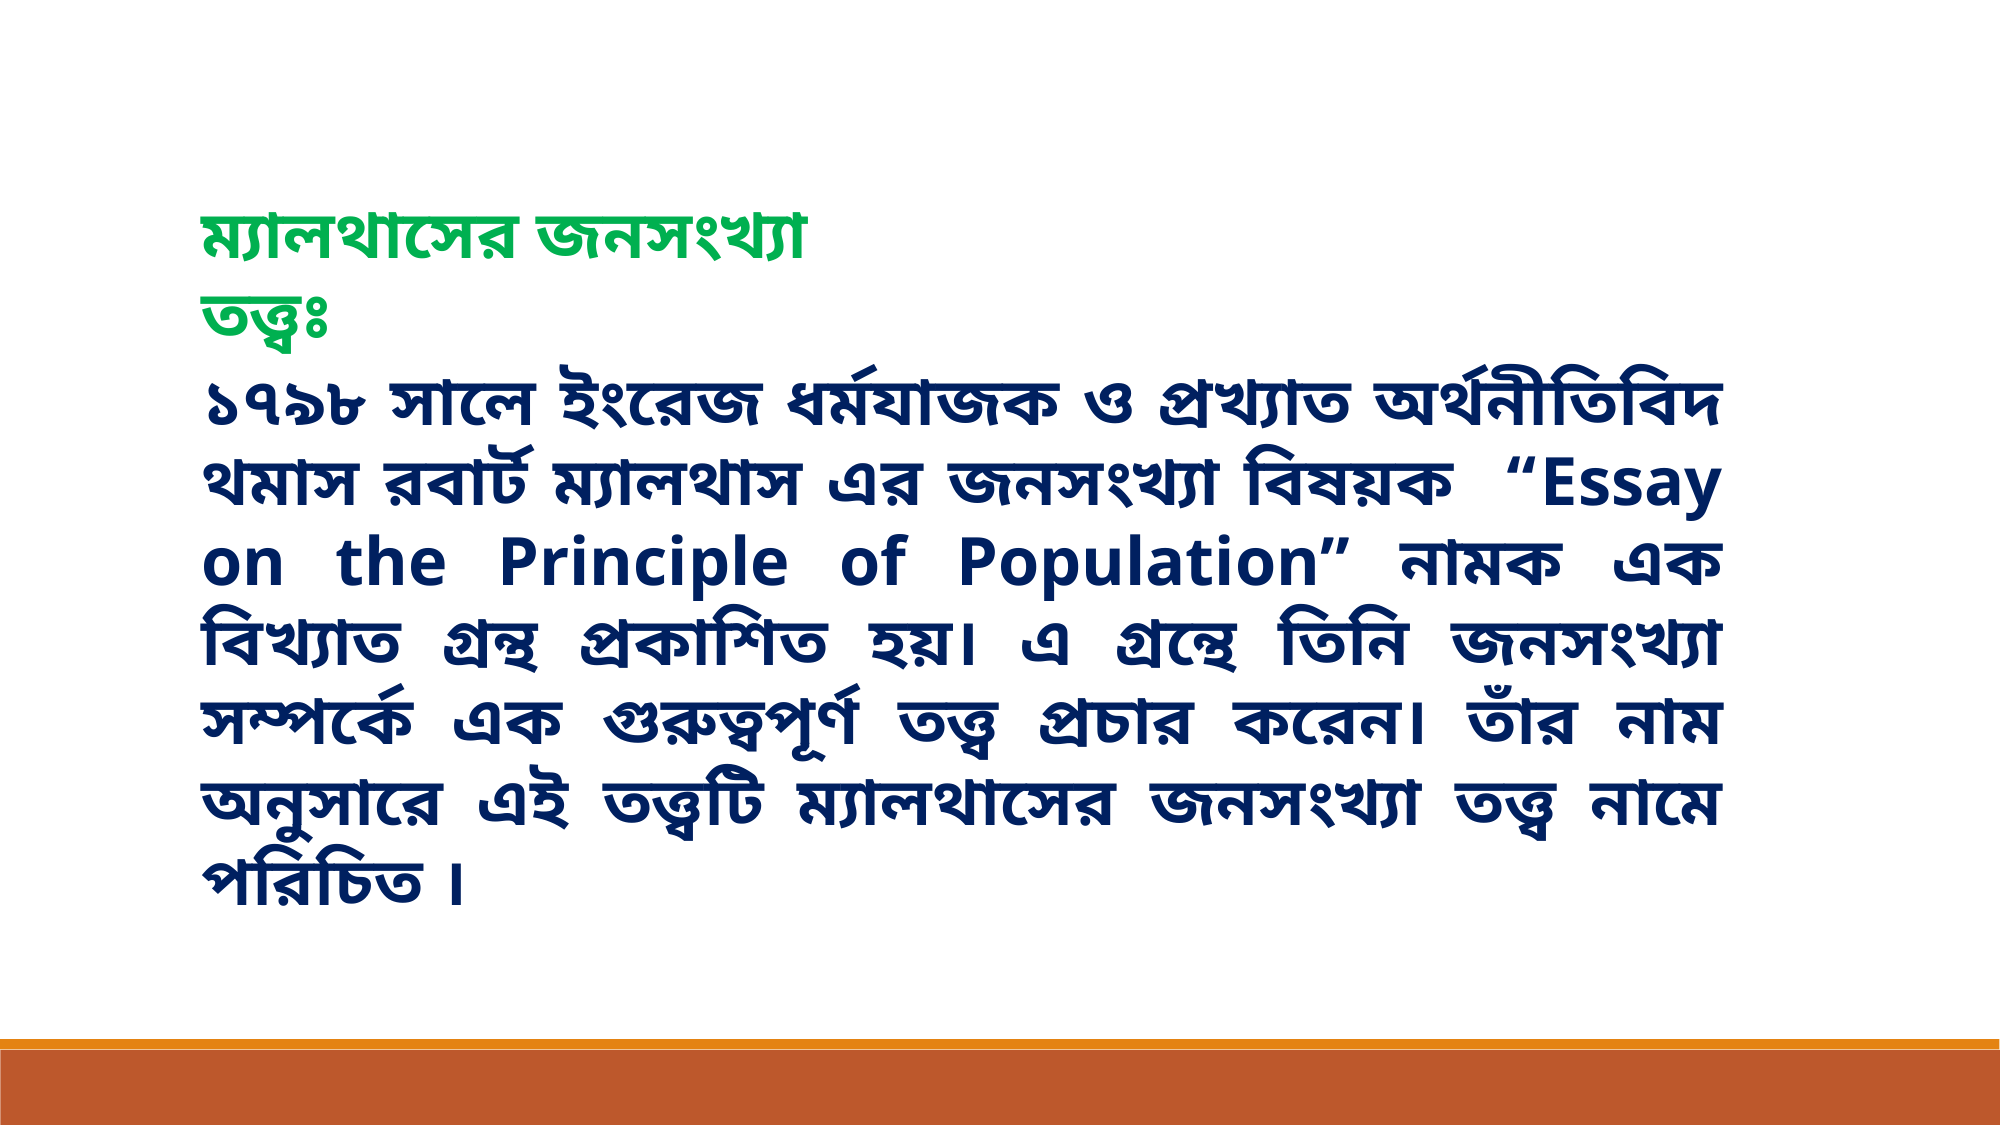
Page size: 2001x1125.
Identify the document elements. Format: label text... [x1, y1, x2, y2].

text_box ১৭৯৮ সালে ইংরেজ ধর্মযাজক ও প্রখ্যাত অর্থনীতিবিদ থমাস রবার্ট ম্যালথাস এর জনসংখ্যা বিষয়ক “Essay on the Principle of Population” নামক এক বিখ্যাত গ্রন্থ প্রকাশিত হয়। এ গ্রন্থে তিনি জনসংখ্যা সম্পর্কে এক গুরুত্বপূর্ণ তত্ত্ব প্রচার করেন। তাঁর নাম অনুসারে এই তত্ত্বটি ম্যালথাসের জনসংখ্যা তত্ত্ব নামে পরিচিত । [186, 351, 1738, 926]
text_box ম্যালথাসের জনসংখ্যা তত্ত্বঃ [186, 184, 847, 351]
